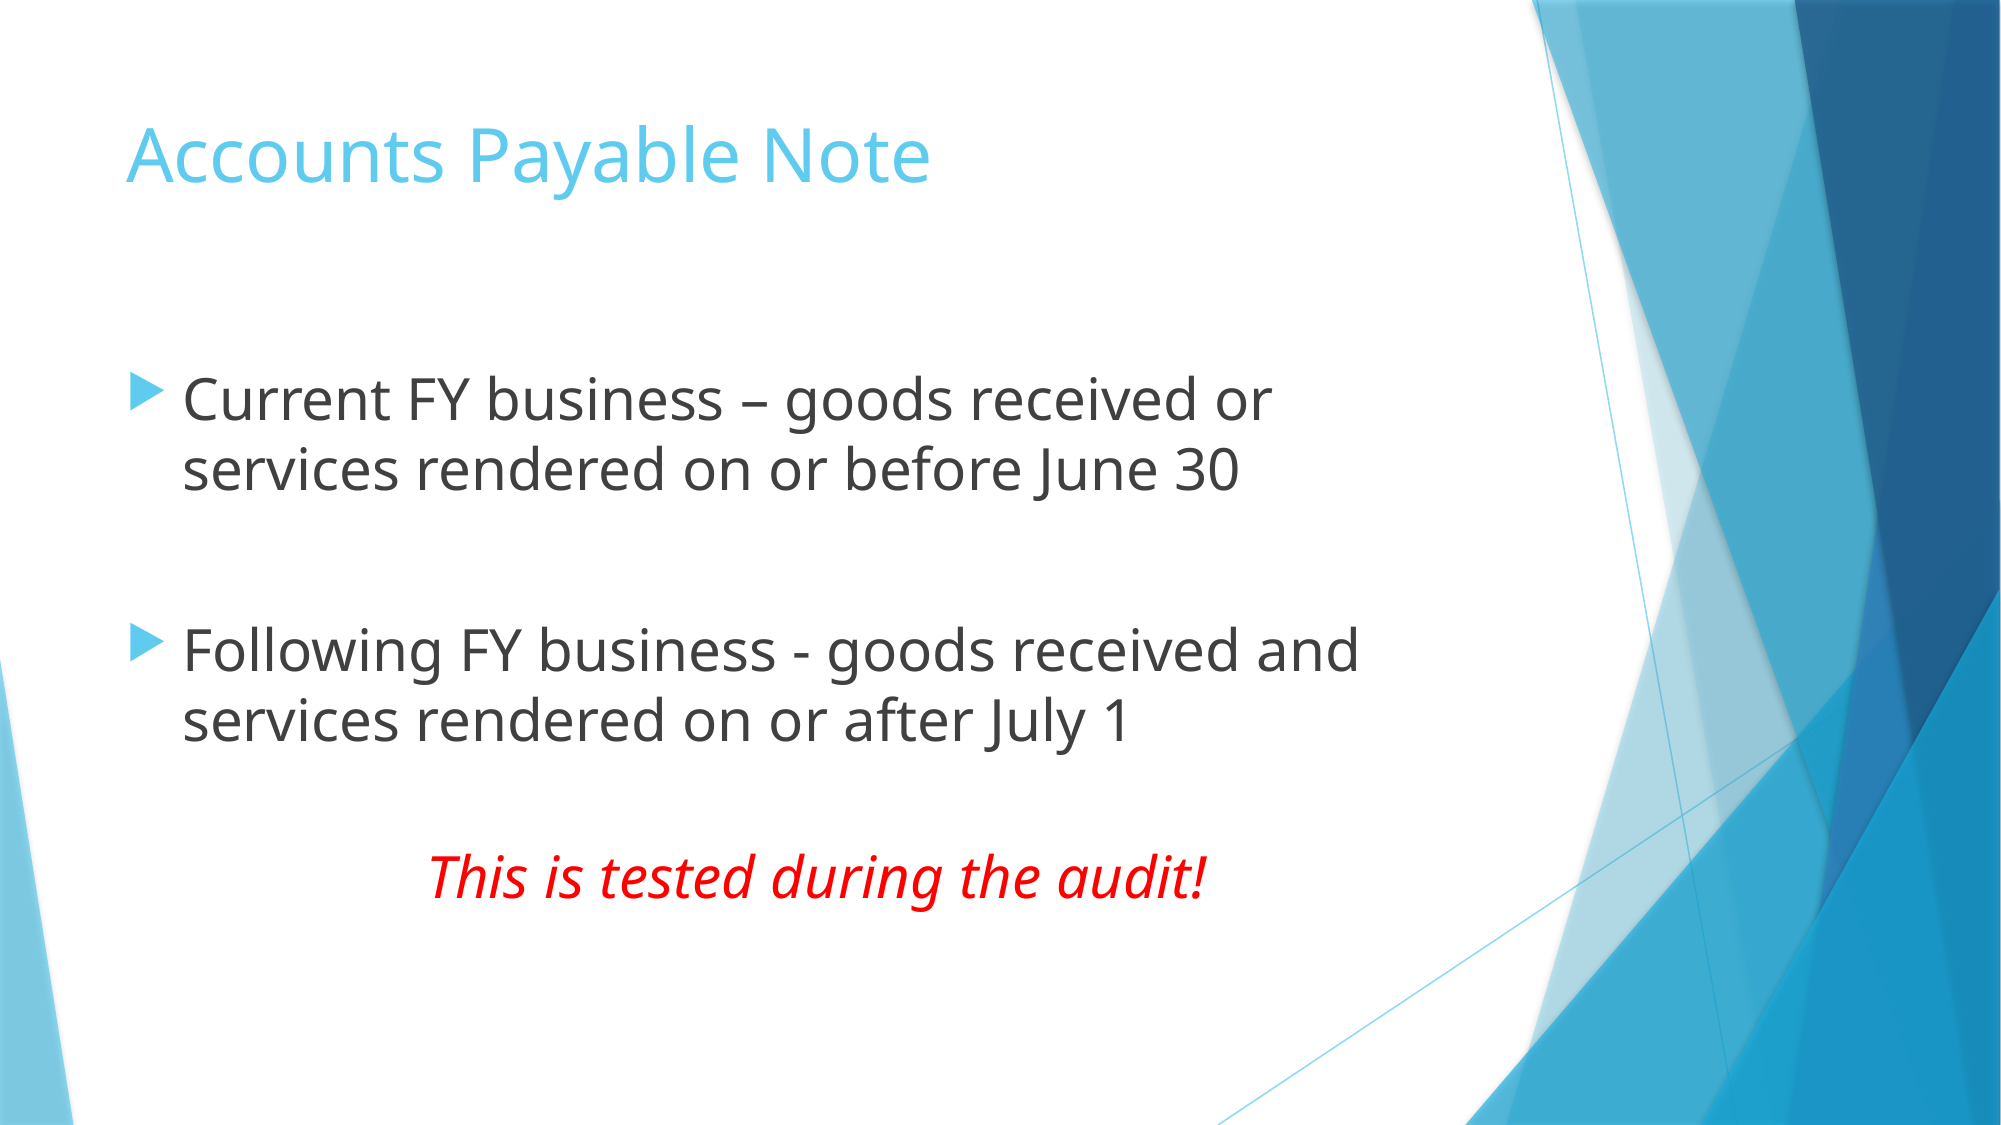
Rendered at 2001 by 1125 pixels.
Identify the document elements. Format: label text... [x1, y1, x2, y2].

list Current FY business – goods received or services rendered on or before June 30 Following FY business - goods received and services rendered on or after July 1 This is tested during the audit! [111, 354, 1522, 992]
title Accounts Payable Note [111, 99, 1522, 317]
